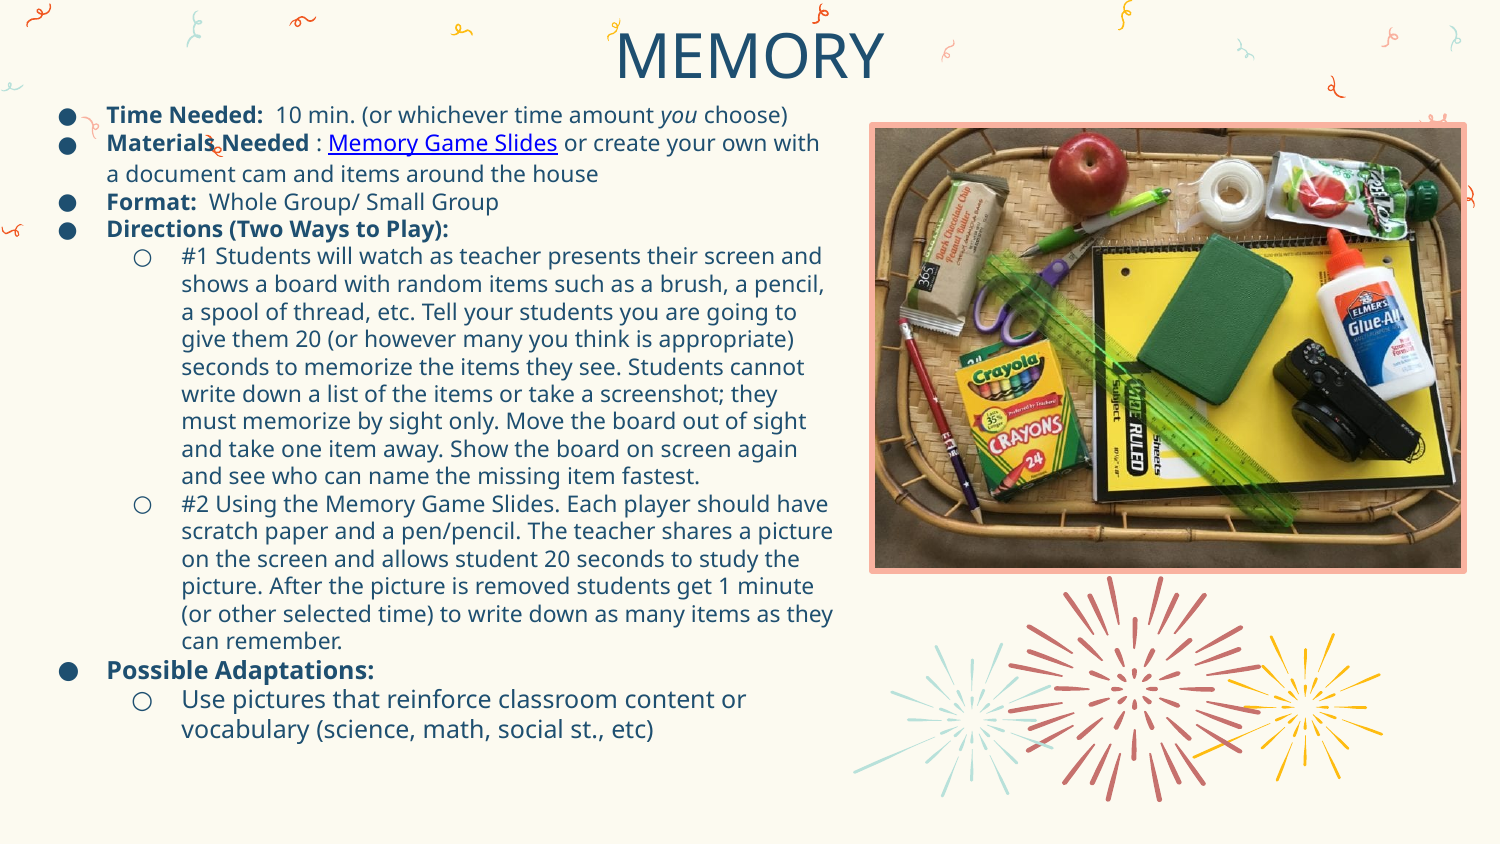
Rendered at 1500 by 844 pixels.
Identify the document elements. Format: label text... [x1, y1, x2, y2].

text_box Time Needed: 10 min. (or whichever time amount you choose) Materials Needed : Memory Game Slides or create your own with a document cam and items around the house Format: Whole Group/ Small Group Directions (Two Ways to Play): #1 Students will watch as teacher presents their screen and shows a board with random items such as a brush, a pencil, a spool of thread, etc. Tell your students you are going to give them 20 (or however many you think is appropriate) seconds to memorize the items they see. Students cannot write down a list of the items or take a screenshot; they must memorize by sight only. Move the board out of sight and take one item away. Show the board on screen again and see who can name the missing item fastest. #2 Using the Memory Game Slides. Each player should have scratch paper and a pen/pencil. The teacher shares a picture on the screen and allows student 20 seconds to study the picture. After the picture is removed students get 1 minute (or other selected time) to write down as many items as they can remember. Possible Adaptations: Use pictures that reinforce classroom content or vocabulary (science, math, social st., etc) [16, 86, 854, 803]
title MEMORY [116, 21, 1383, 87]
picture [874, 128, 1461, 568]
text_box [875, 619, 1032, 821]
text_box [1020, 562, 1249, 816]
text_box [1252, 611, 1363, 803]
